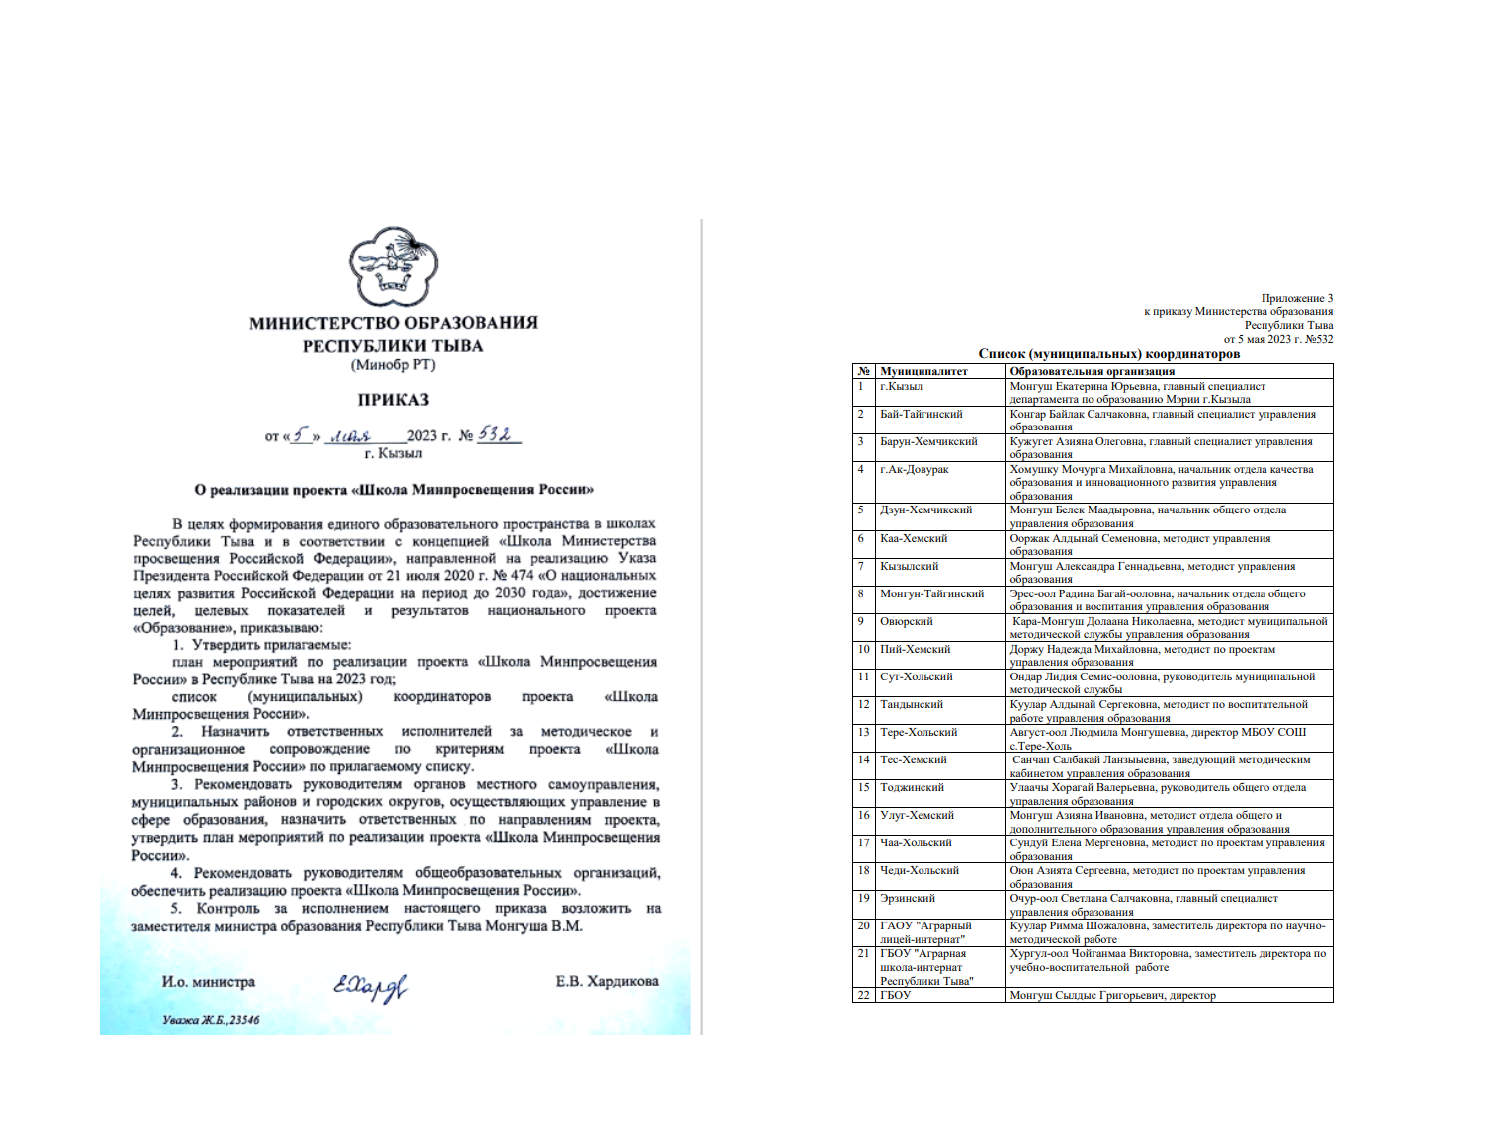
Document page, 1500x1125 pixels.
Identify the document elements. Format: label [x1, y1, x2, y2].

list [837, 262, 1351, 1006]
list [100, 219, 703, 1036]
